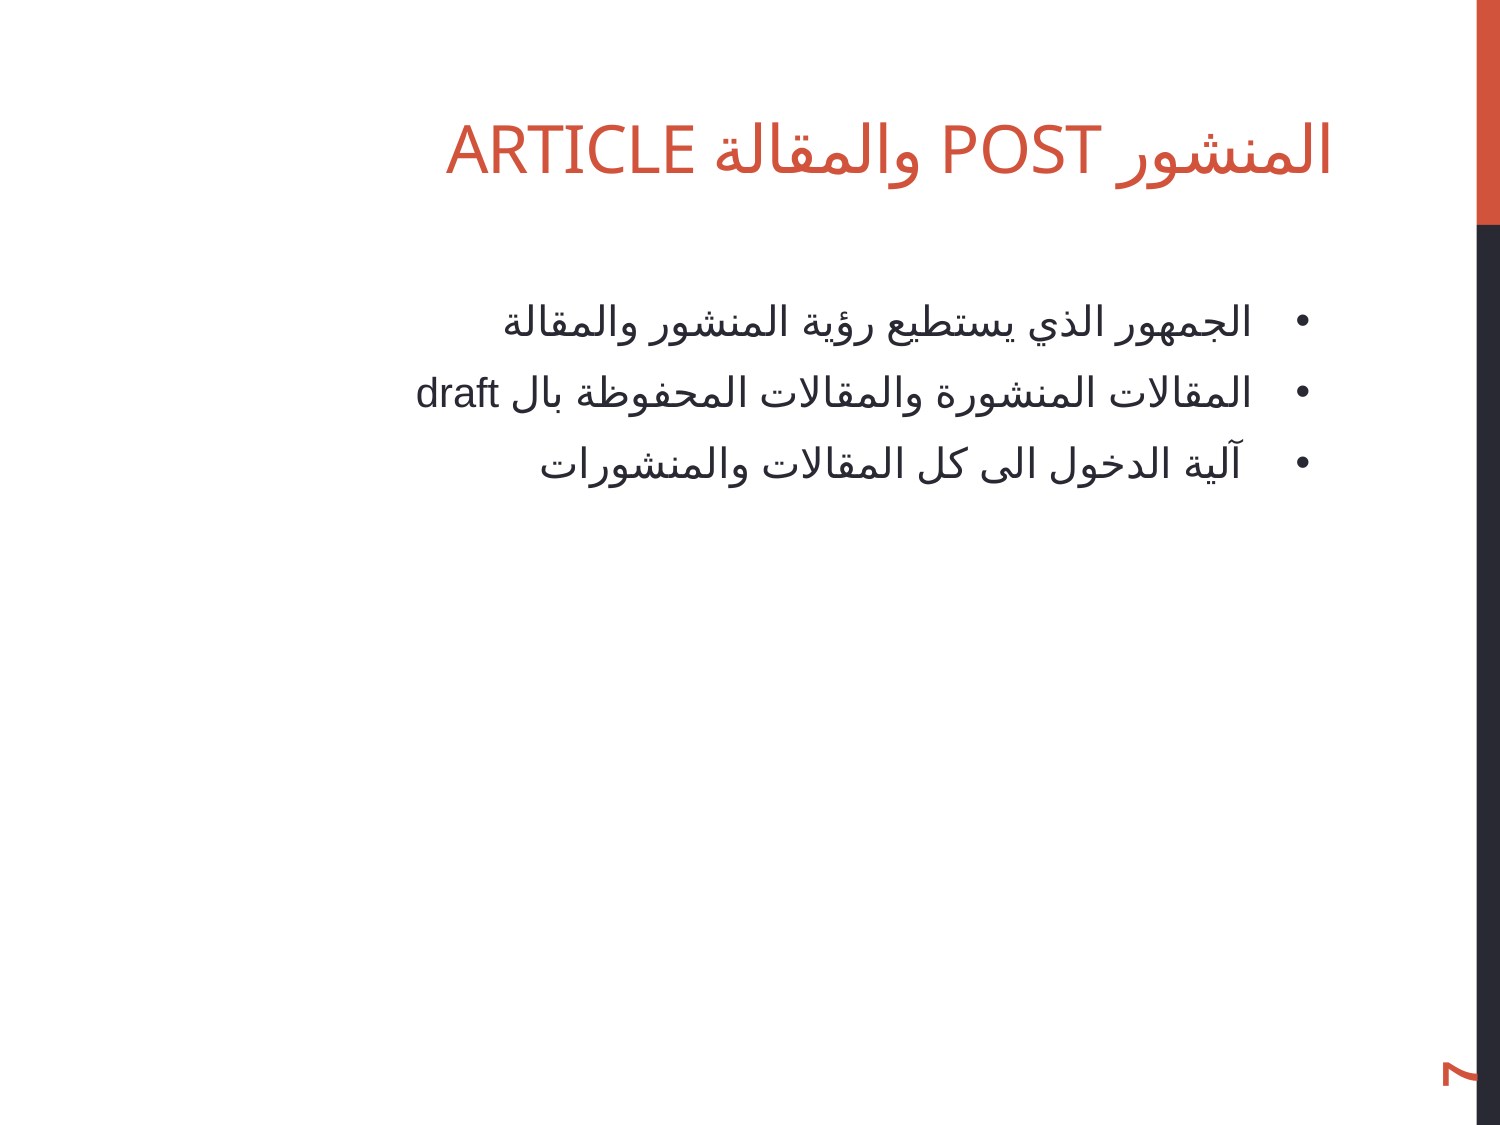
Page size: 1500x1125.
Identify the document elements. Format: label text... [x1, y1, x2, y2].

list الجمهور الذي يستطيع رؤية المنشور والمقالة المقالات المنشورة والمقالات المحفوظة بال draft آلية الدخول الى كل المقالات والمنشورات [75, 287, 1325, 1005]
slide_number 7 [1427, 887, 1488, 1104]
title [75, 24, 1325, 250]
text_box المنشور Post والمقالة Article [99, 49, 1350, 275]
